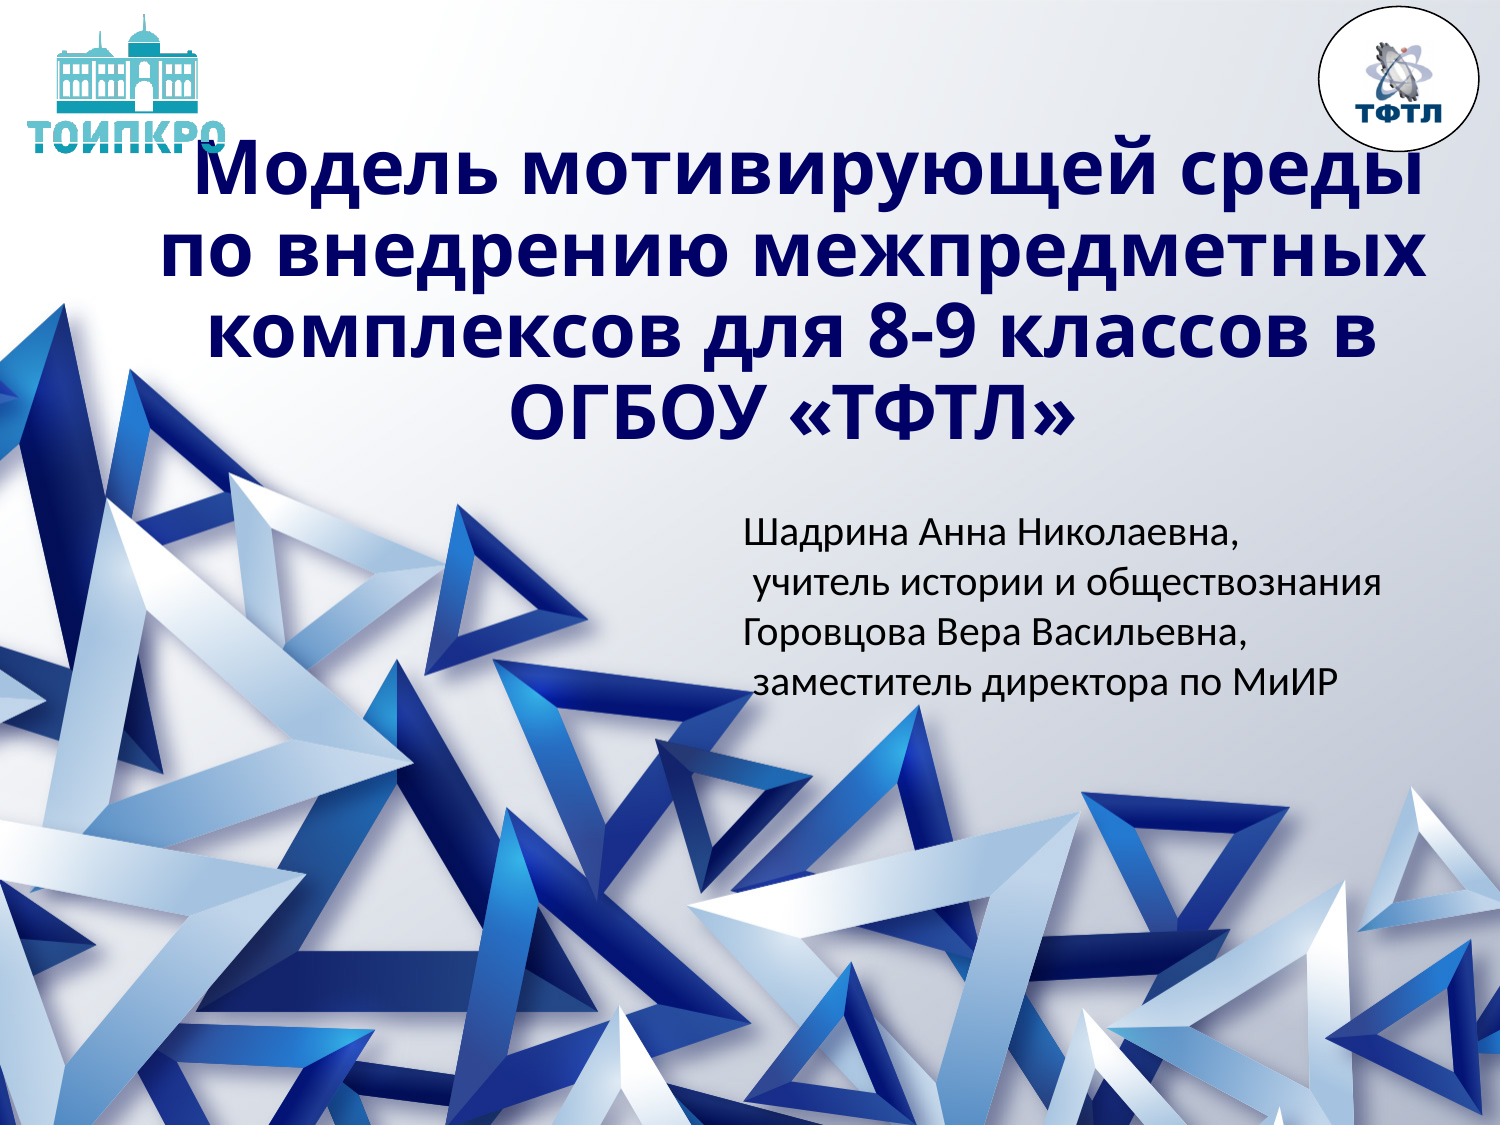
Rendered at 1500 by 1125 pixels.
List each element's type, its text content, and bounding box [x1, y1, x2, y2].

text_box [1318, 6, 1479, 152]
title Модель мотивирующей среды по внедрению межпредметных комплексов для 8-9 классов в ОГБОУ «ТФТЛ» [140, 71, 1446, 464]
subtitle Шадрина Анна Николаевна, учитель истории и обществознания Горовцова Вера Васильевна, заместитель директора по МиИР [727, 496, 1500, 769]
picture [0, 0, 1500, 1125]
